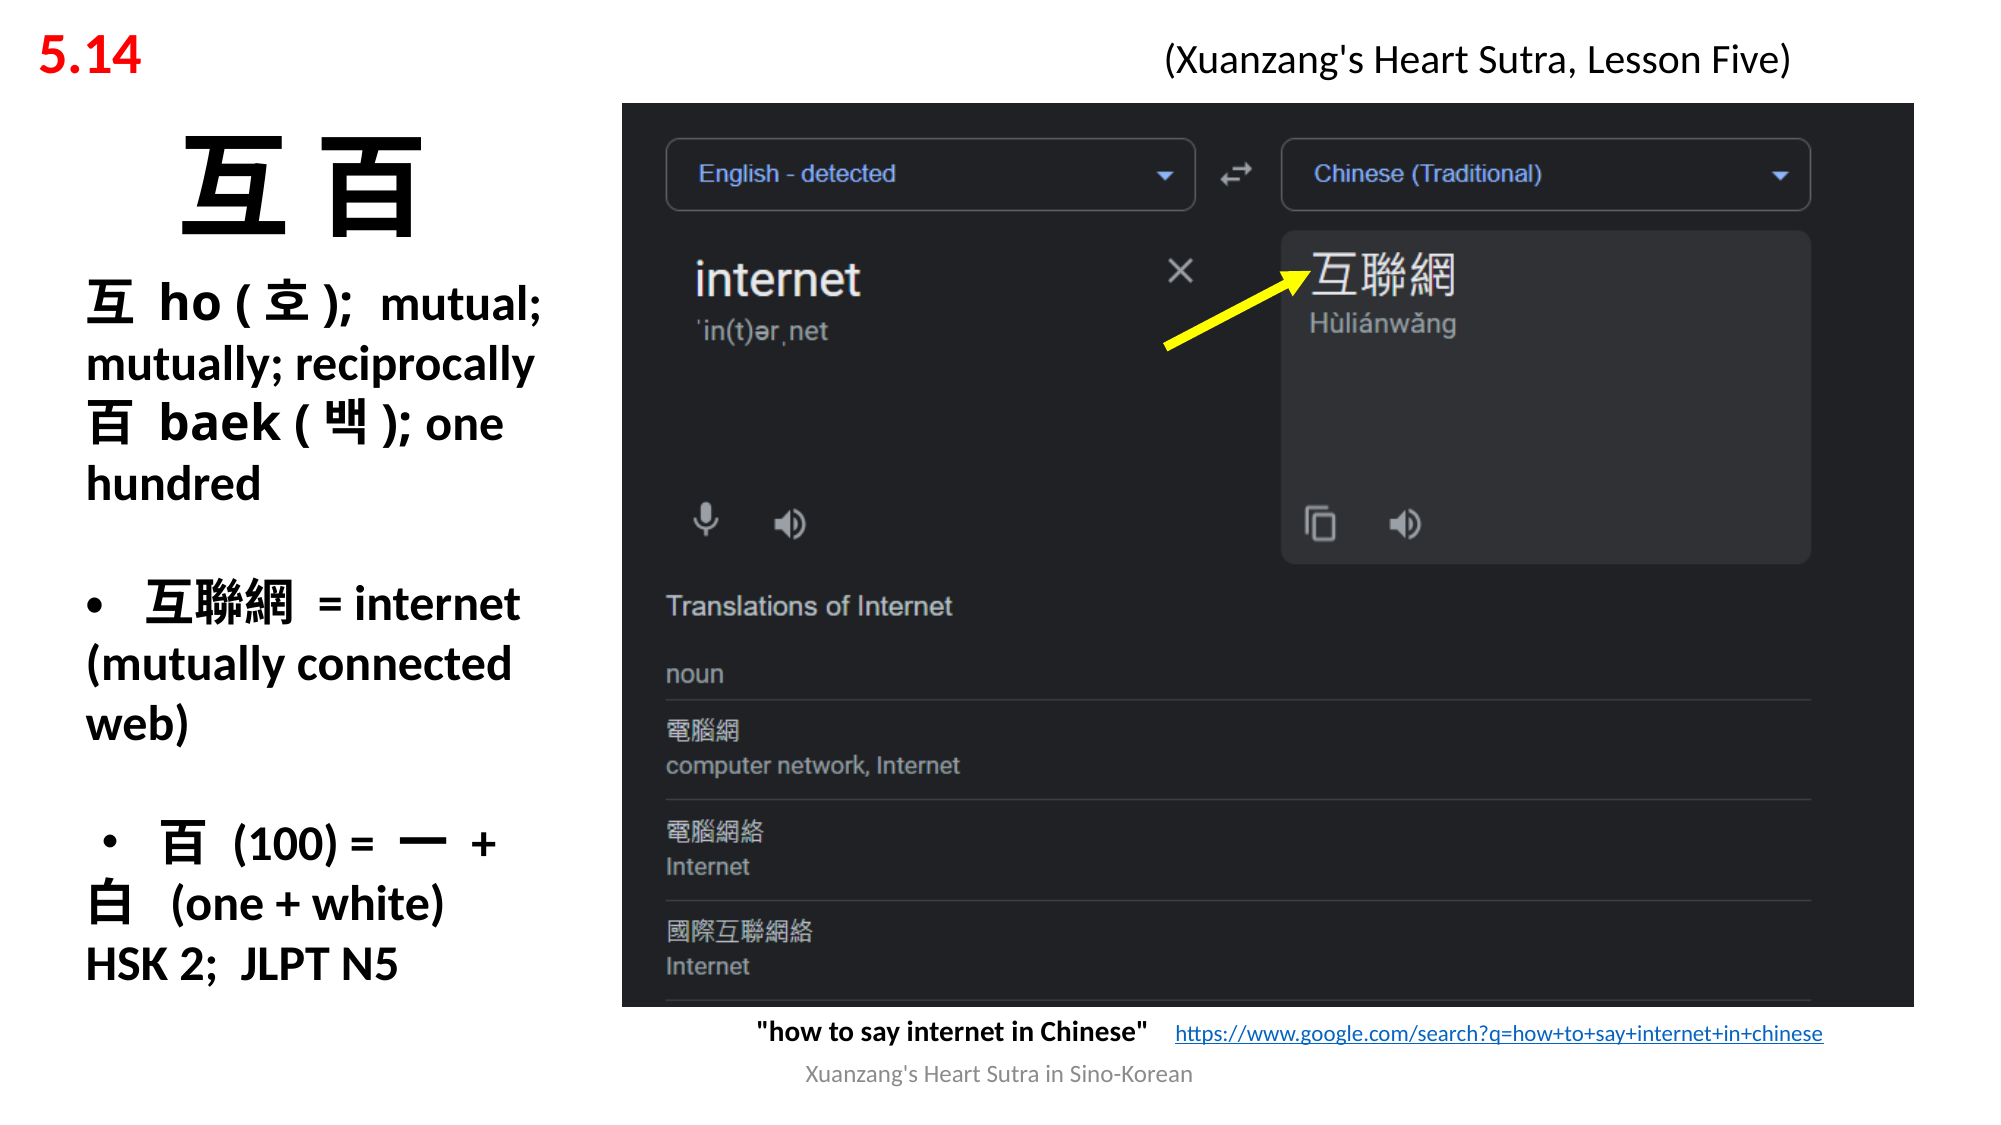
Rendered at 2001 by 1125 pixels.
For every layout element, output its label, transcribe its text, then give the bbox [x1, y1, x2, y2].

text_box 5.14 (Xuanzang's Heart Sutra, Lesson Five) [23, 2, 1977, 93]
footer Xuanzang's Heart Sutra in Sino-Korean [662, 1042, 1338, 1103]
text_box "how to say internet in Chinese" https://www.google.com/search?q=how+to+say+internet+in+chinese [699, 1007, 1881, 1055]
picture [622, 103, 1914, 1007]
text_box 互 百 互 ho (호); mutual; mutually; reciprocally 百 baek (백); one hundred • 互聯網 = internet (mutually connected web) • 百 (100) = 一 + 白 (one + white) HSK 2; JLPT N5 [70, 108, 566, 1043]
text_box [1165, 270, 1312, 348]
